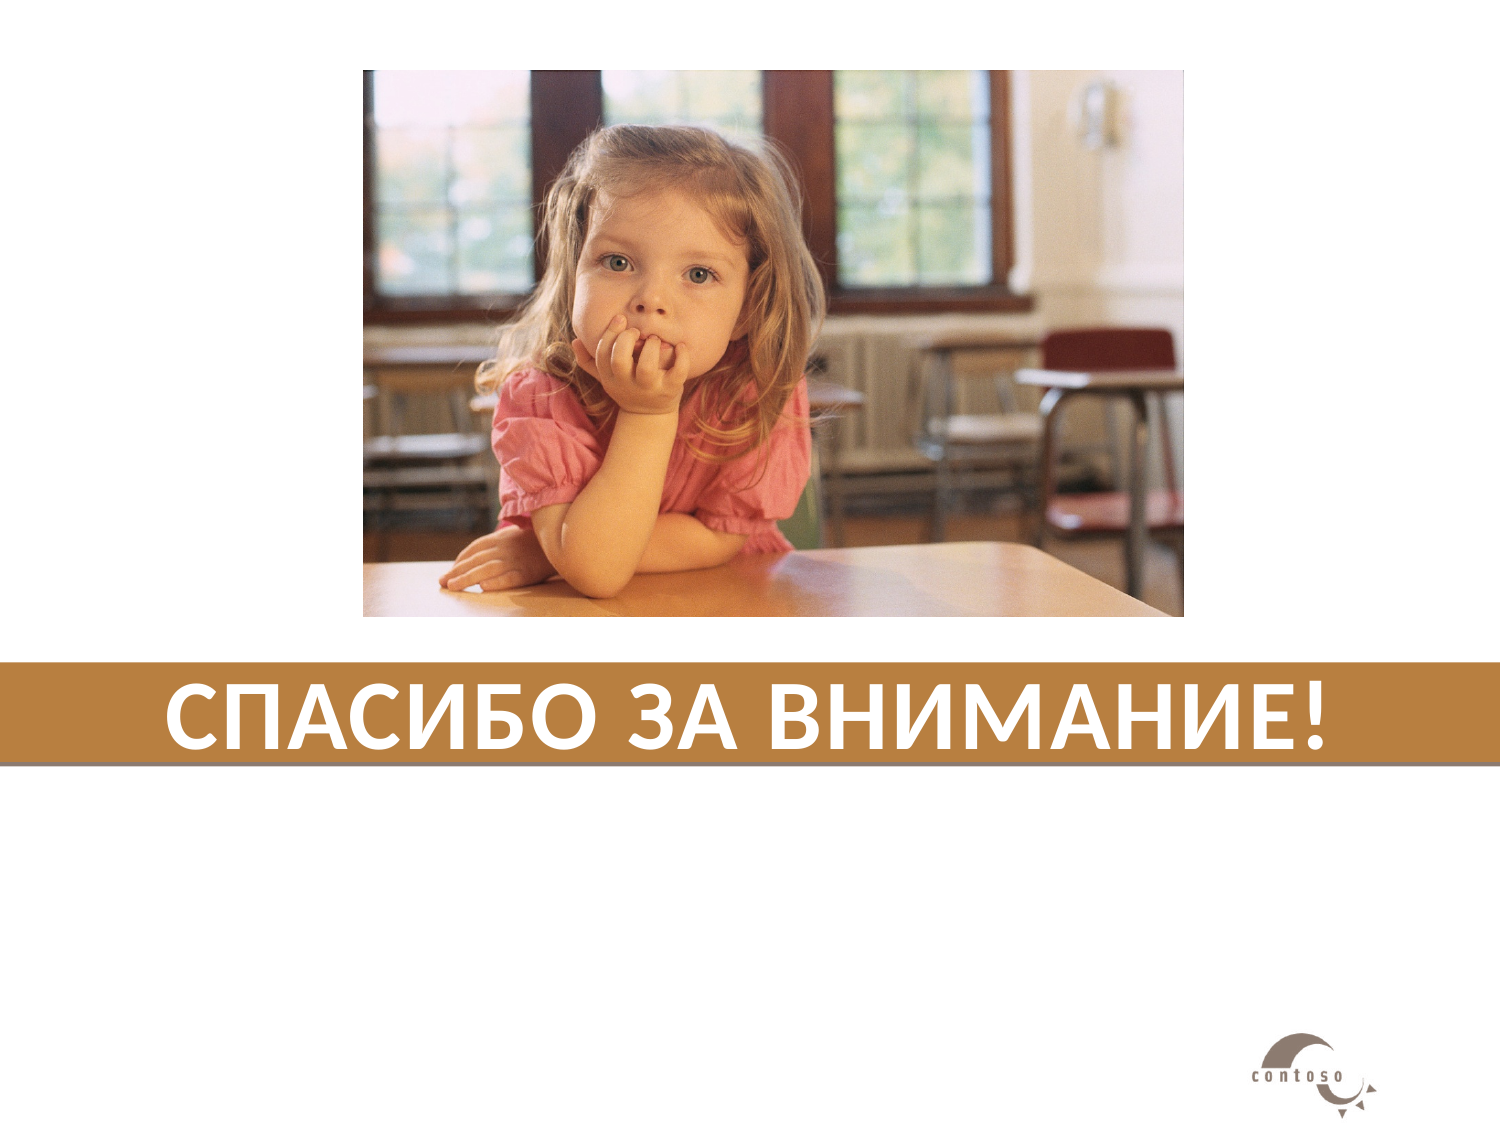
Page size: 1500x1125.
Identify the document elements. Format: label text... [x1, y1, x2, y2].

picture [363, 70, 1184, 618]
title Спасибо За внимание! [0, 656, 1500, 763]
